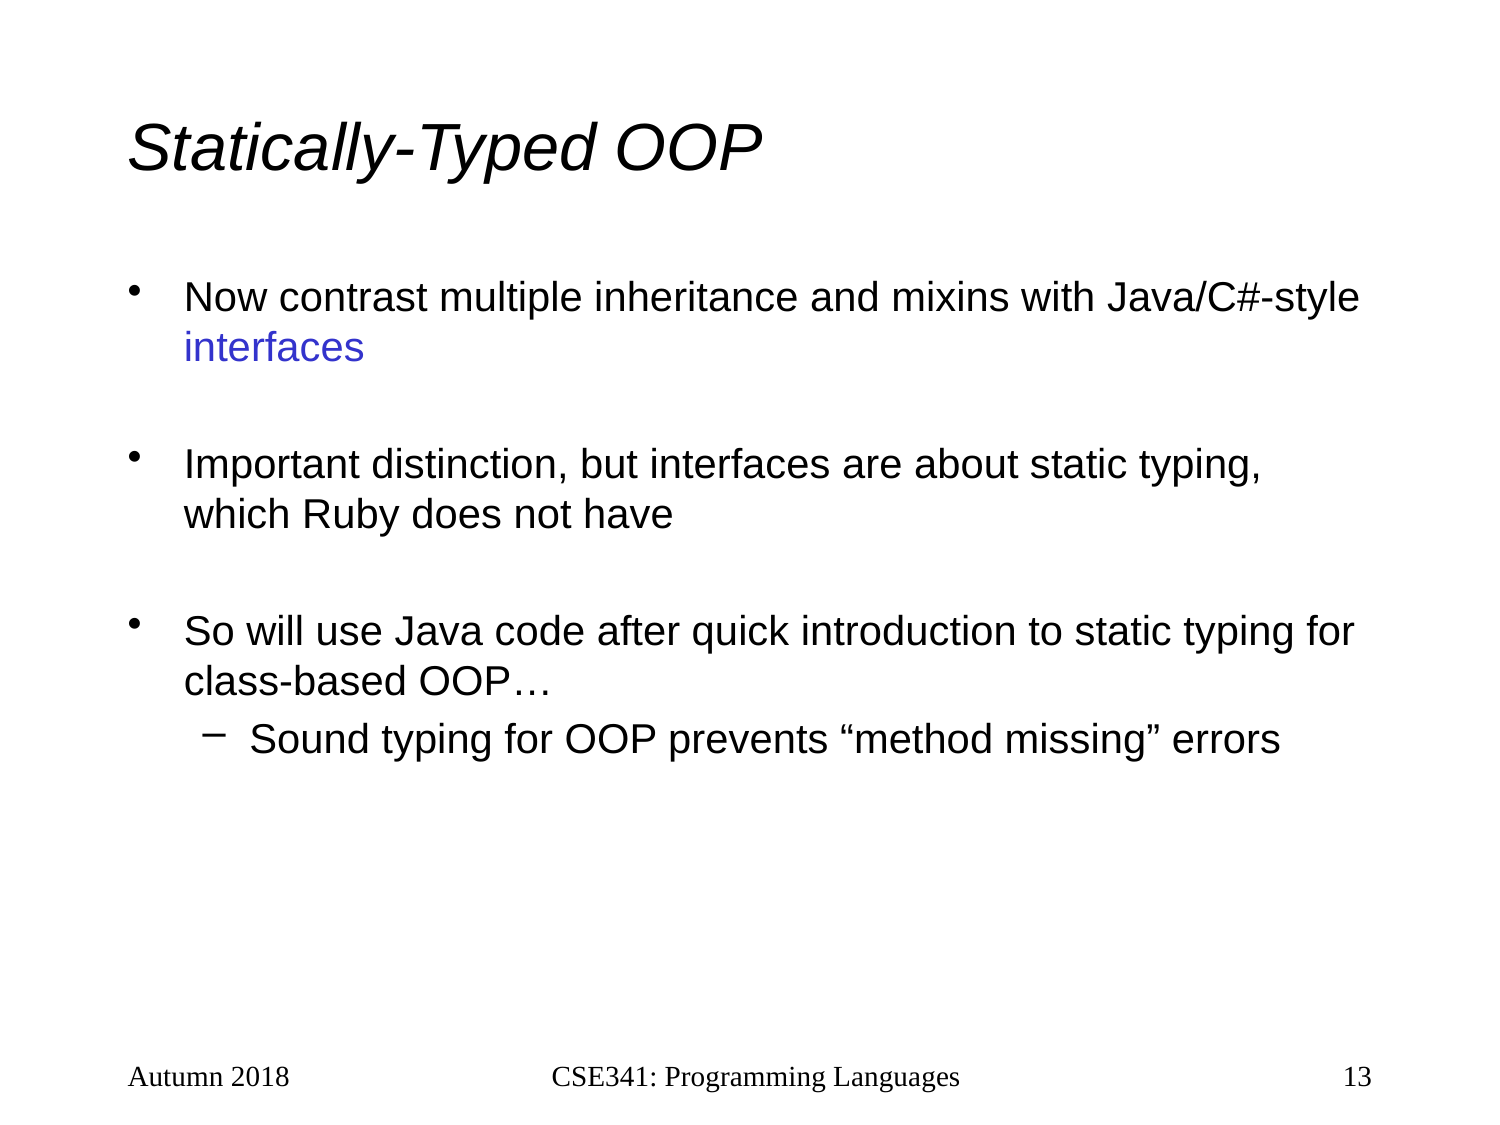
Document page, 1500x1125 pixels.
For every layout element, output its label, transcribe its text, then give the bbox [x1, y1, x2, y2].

slide_number Autumn 2018 [112, 1049, 426, 1125]
list Now contrast multiple inheritance and mixins with Java/C#-style interfaces Important distinction, but interfaces are about static typing, which Ruby does not have So will use Java code after quick introduction to static typing for class-based OOP… Sound typing for OOP prevents “method missing” errors [112, 262, 1388, 1001]
slide_number 13 [1074, 1049, 1388, 1125]
title Statically-Typed OOP [112, 49, 1388, 238]
footer CSE341: Programming Languages [474, 1049, 1038, 1125]
